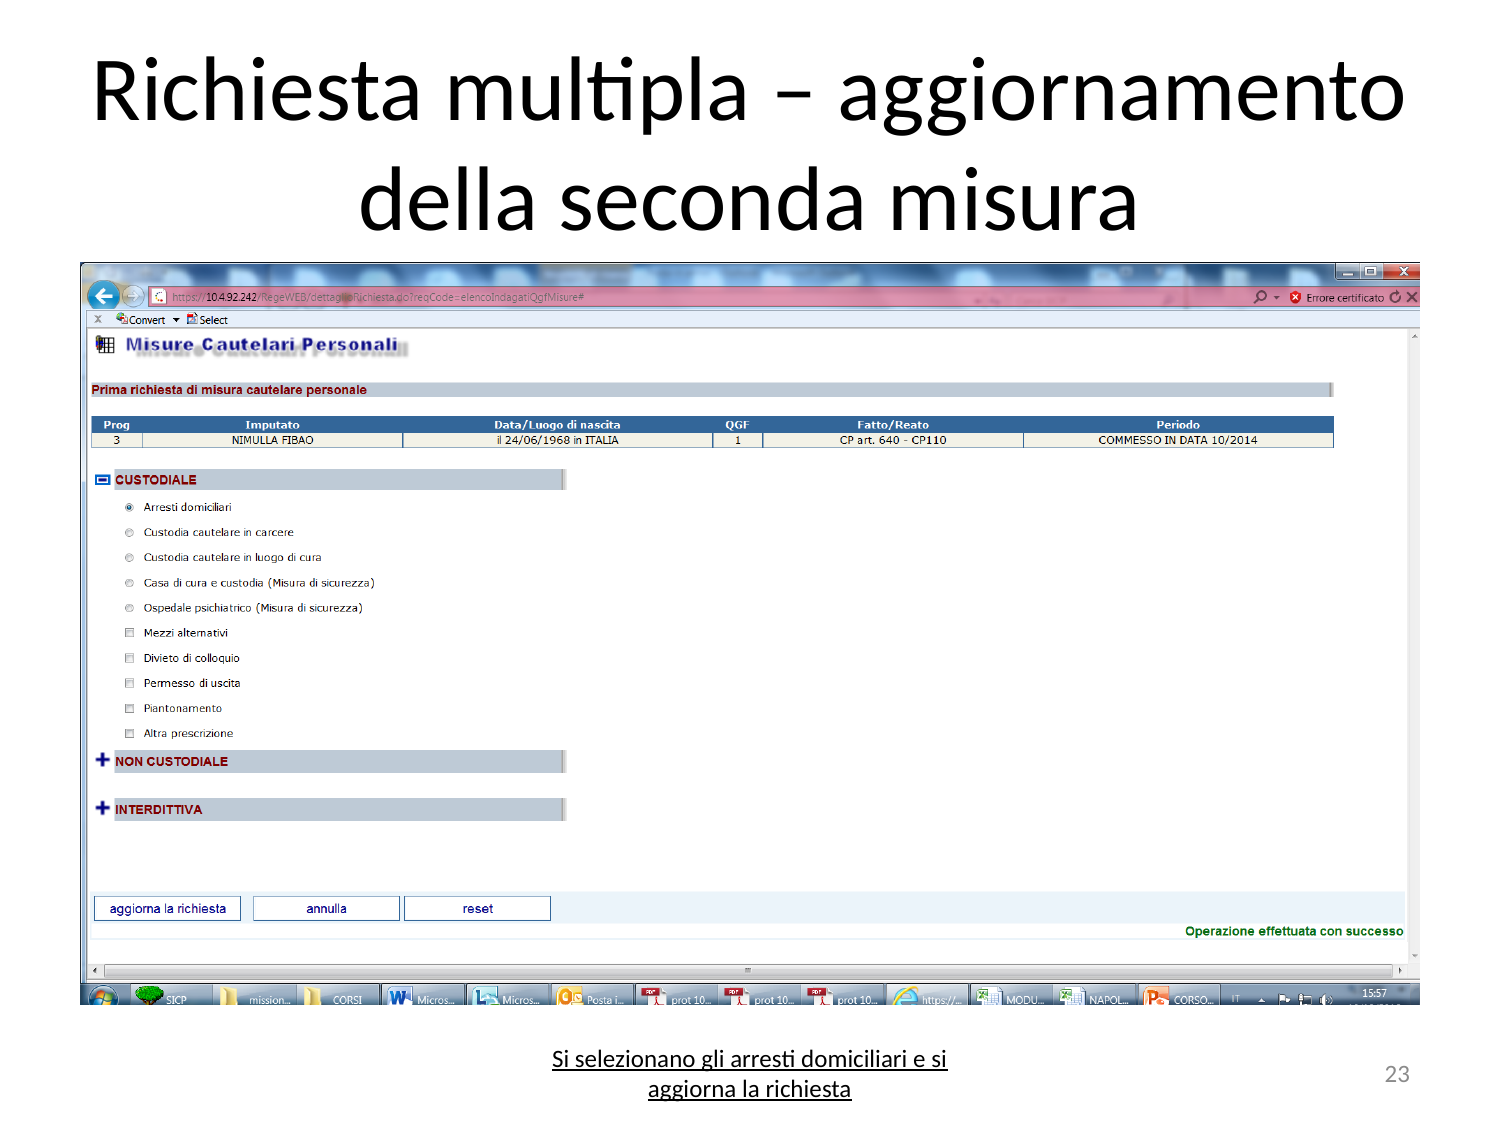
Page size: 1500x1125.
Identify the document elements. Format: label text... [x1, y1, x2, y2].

footer Si selezionano gli arresti domiciliari e si aggiorna la richiesta [512, 1042, 988, 1103]
slide_number 23 [1074, 1042, 1425, 1103]
title Richiesta multipla – aggiornamento della seconda misura [75, 45, 1425, 233]
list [79, 262, 1421, 1006]
